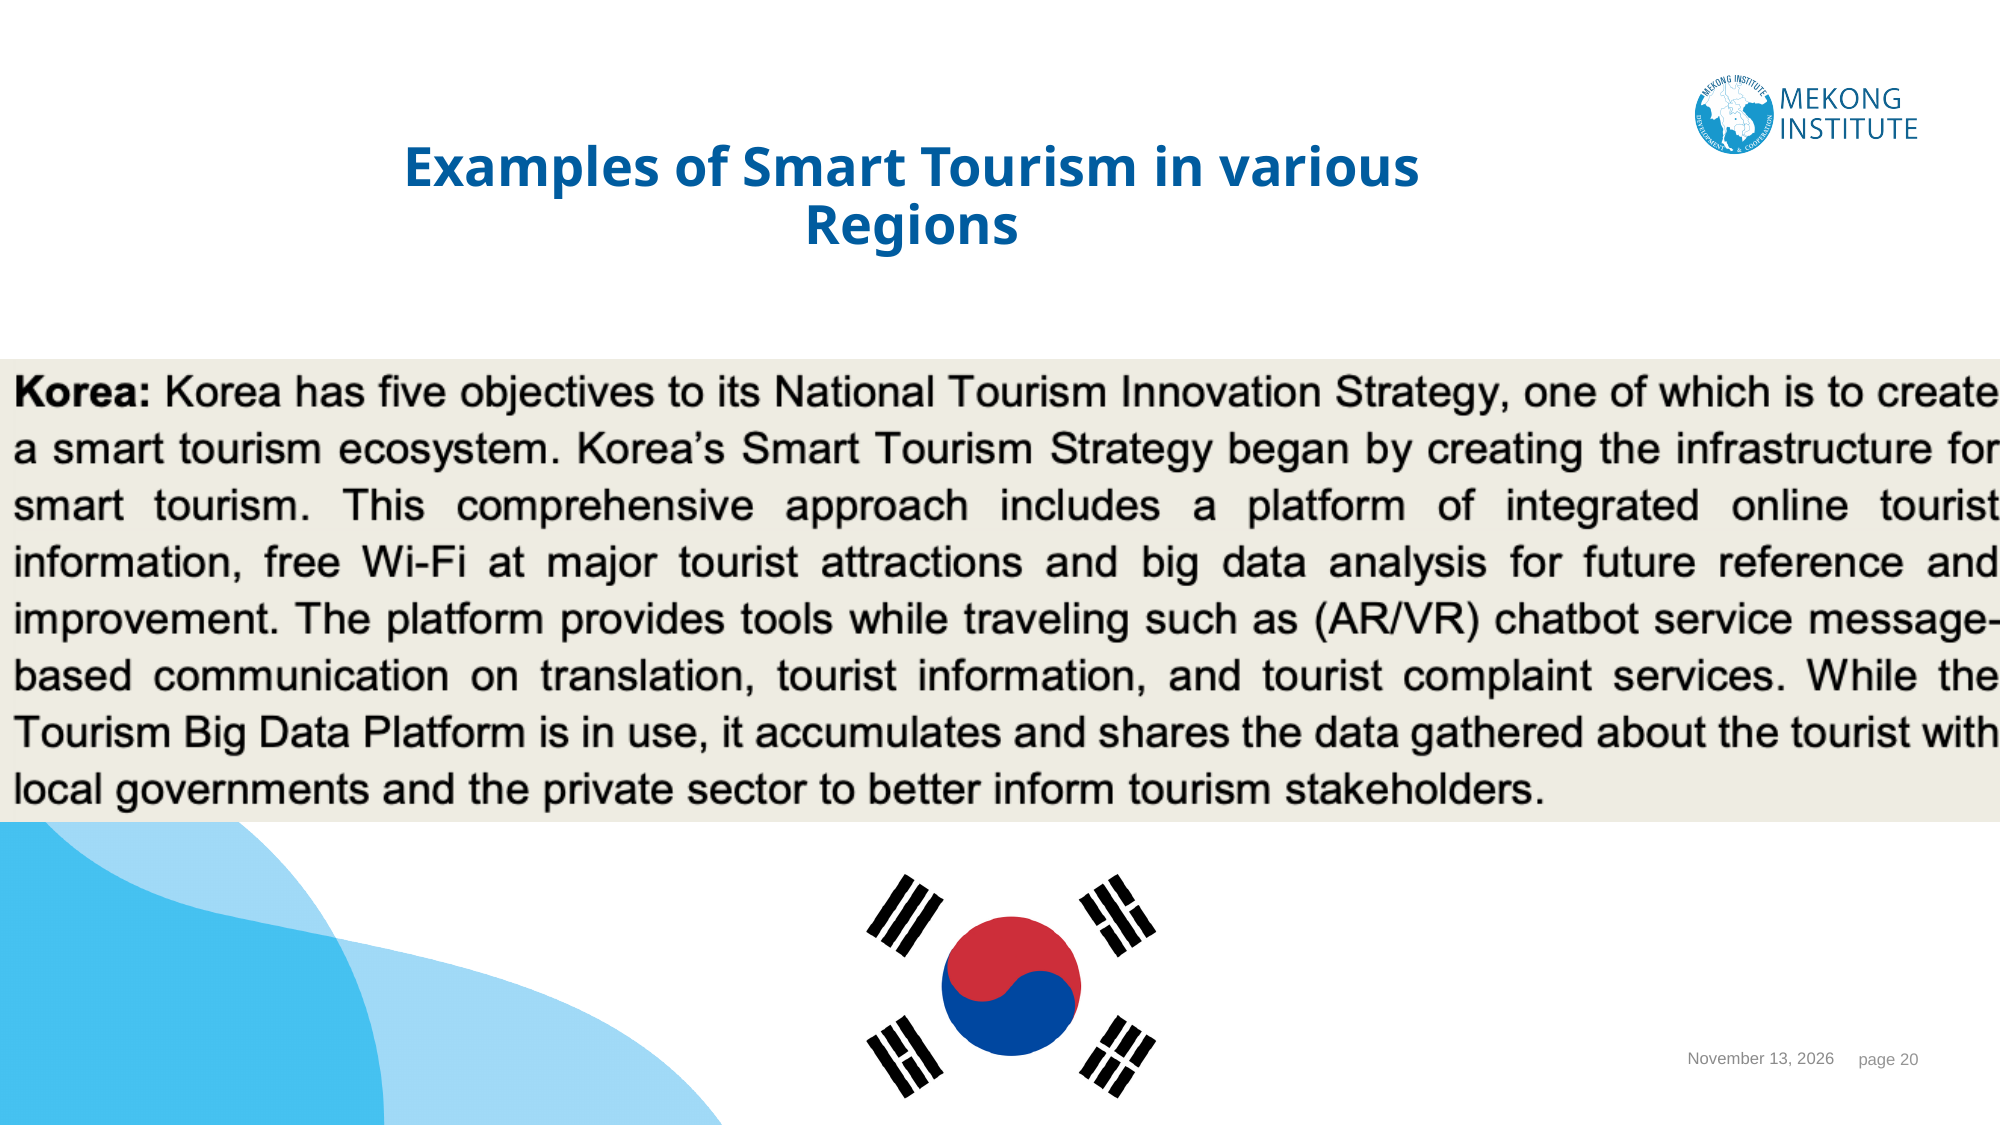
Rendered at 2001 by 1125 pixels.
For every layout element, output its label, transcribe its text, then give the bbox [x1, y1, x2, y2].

slide_number page 20 [1769, 1029, 1934, 1089]
picture [0, 1, 2000, 1125]
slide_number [1657, 1027, 1865, 1088]
title Examples of Smart Tourism in various Regions [302, 163, 1522, 233]
